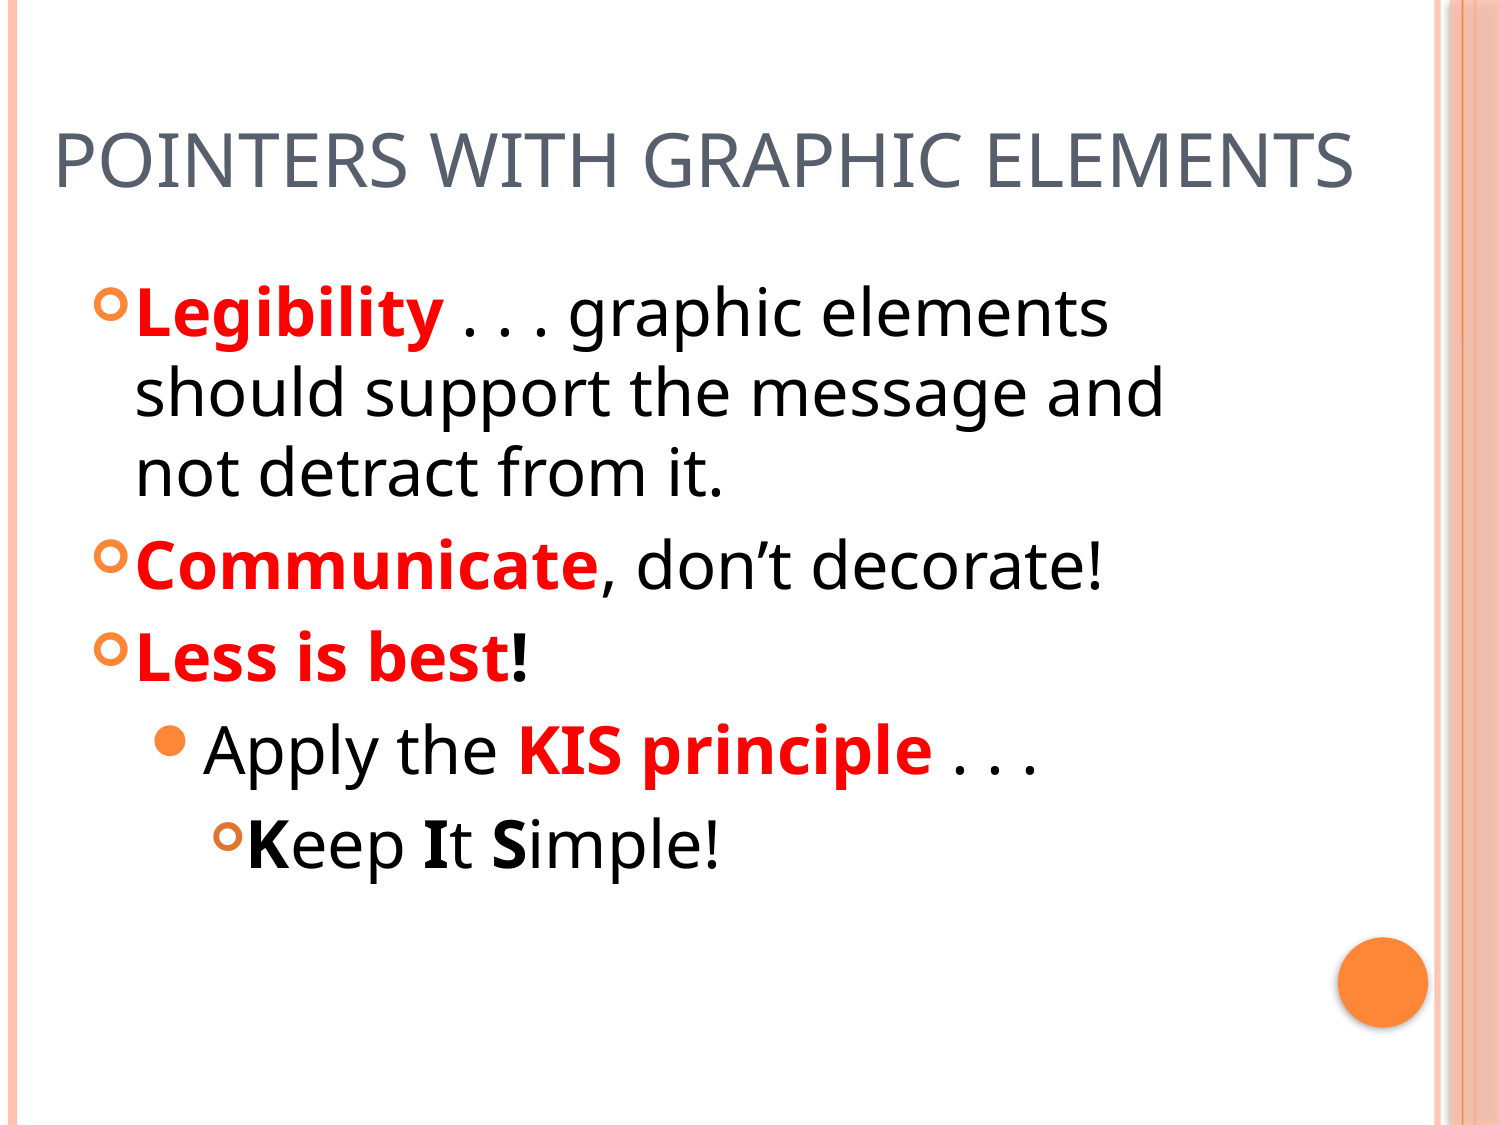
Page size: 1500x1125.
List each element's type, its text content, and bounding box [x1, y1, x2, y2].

title Pointers with graphic elements [37, 87, 1448, 211]
list Legibility . . . graphic elements should support the message and not detract from it. Communicate, don’t decorate! Less is best! Apply the KIS principle . . . Keep It Simple! [75, 262, 1300, 1062]
